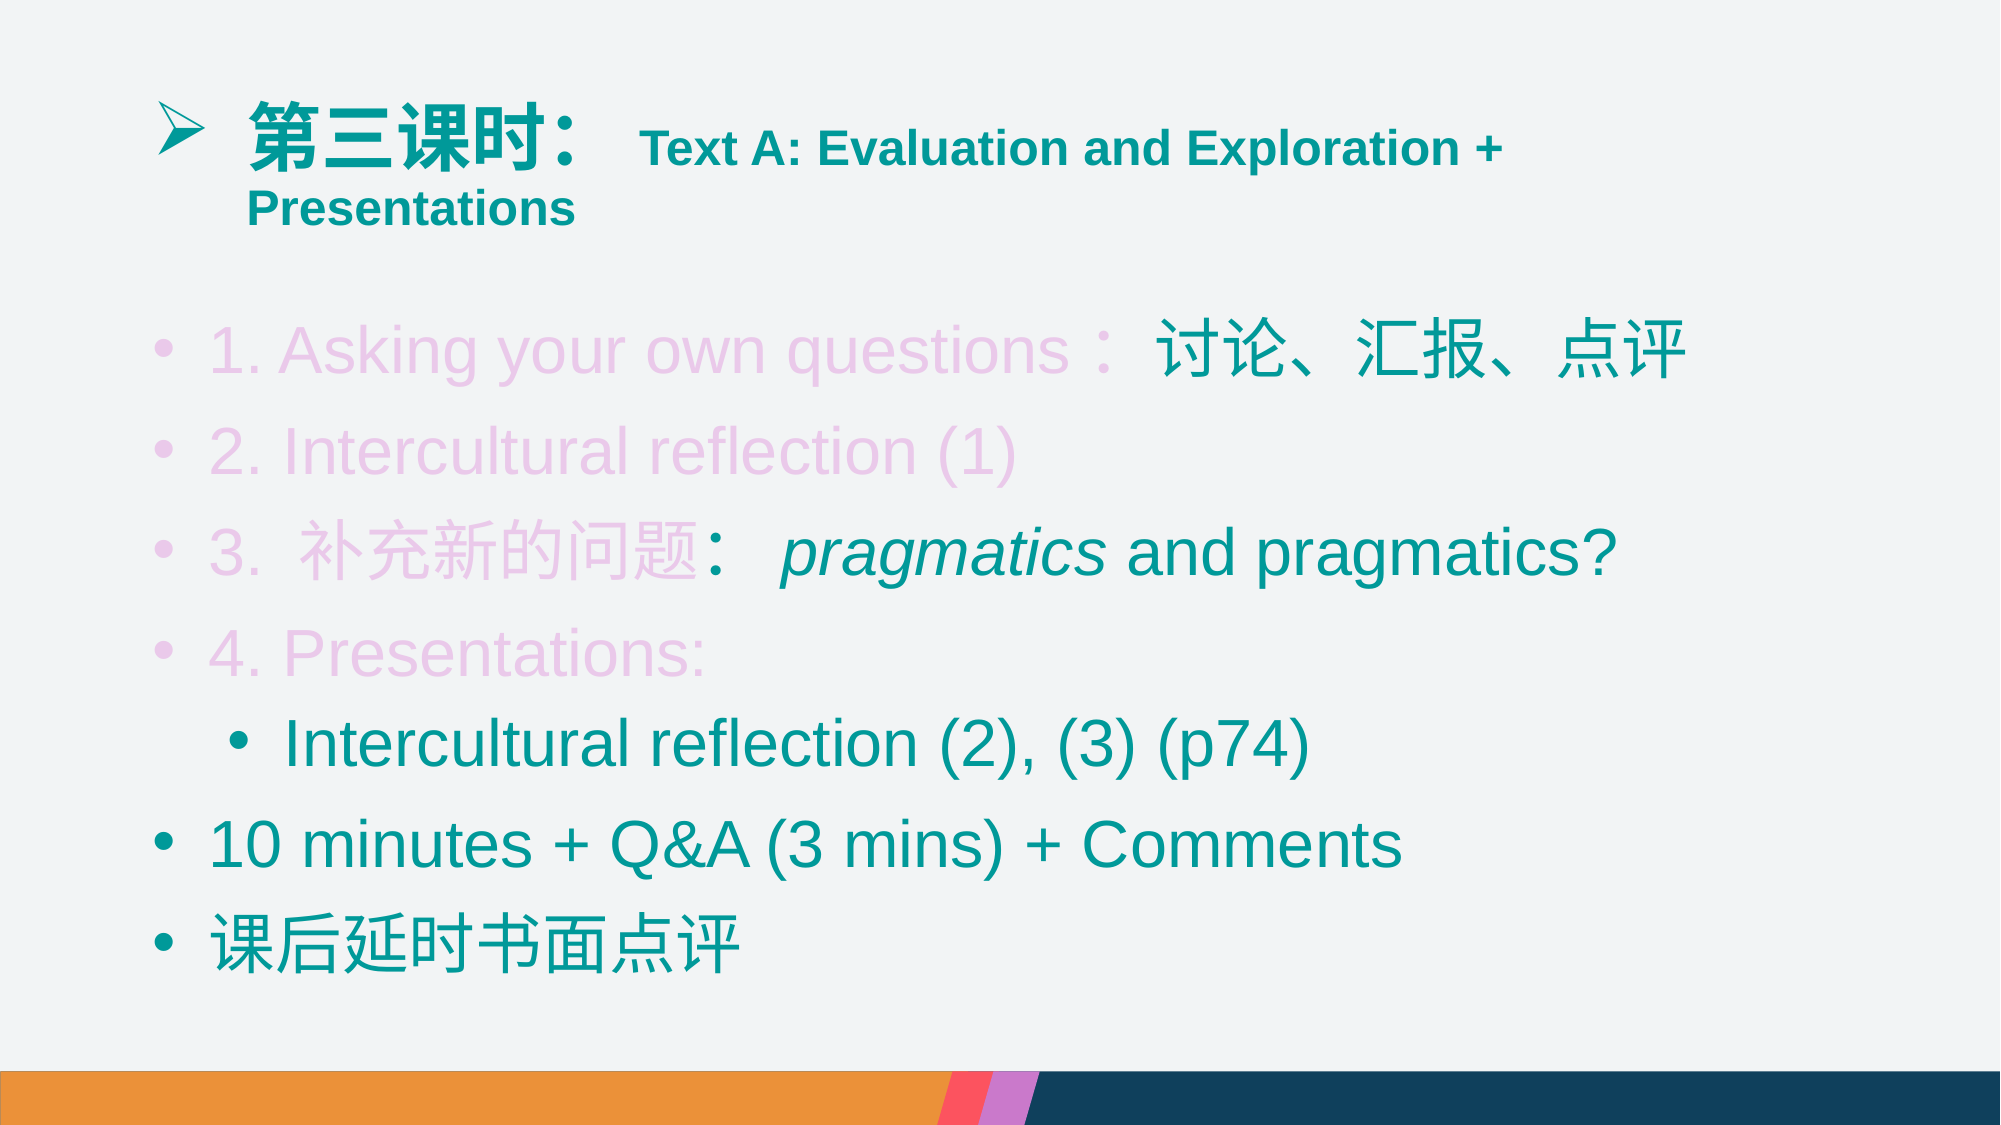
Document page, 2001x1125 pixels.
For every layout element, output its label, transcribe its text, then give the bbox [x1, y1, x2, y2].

title 第三课时：Text A: Evaluation and Exploration + Presentations [137, 59, 1863, 278]
list 1. Asking your own questions：讨论、汇报、点评 2. Intercultural reflection (1) 3. 补充新的问题：pragmatics and pragmatics? 4. Presentations: Intercultural reflection (2), (3) (p74) 10 minutes + Q&A (3 mins) + Comments 课后延时书面点评 [137, 299, 1863, 1014]
